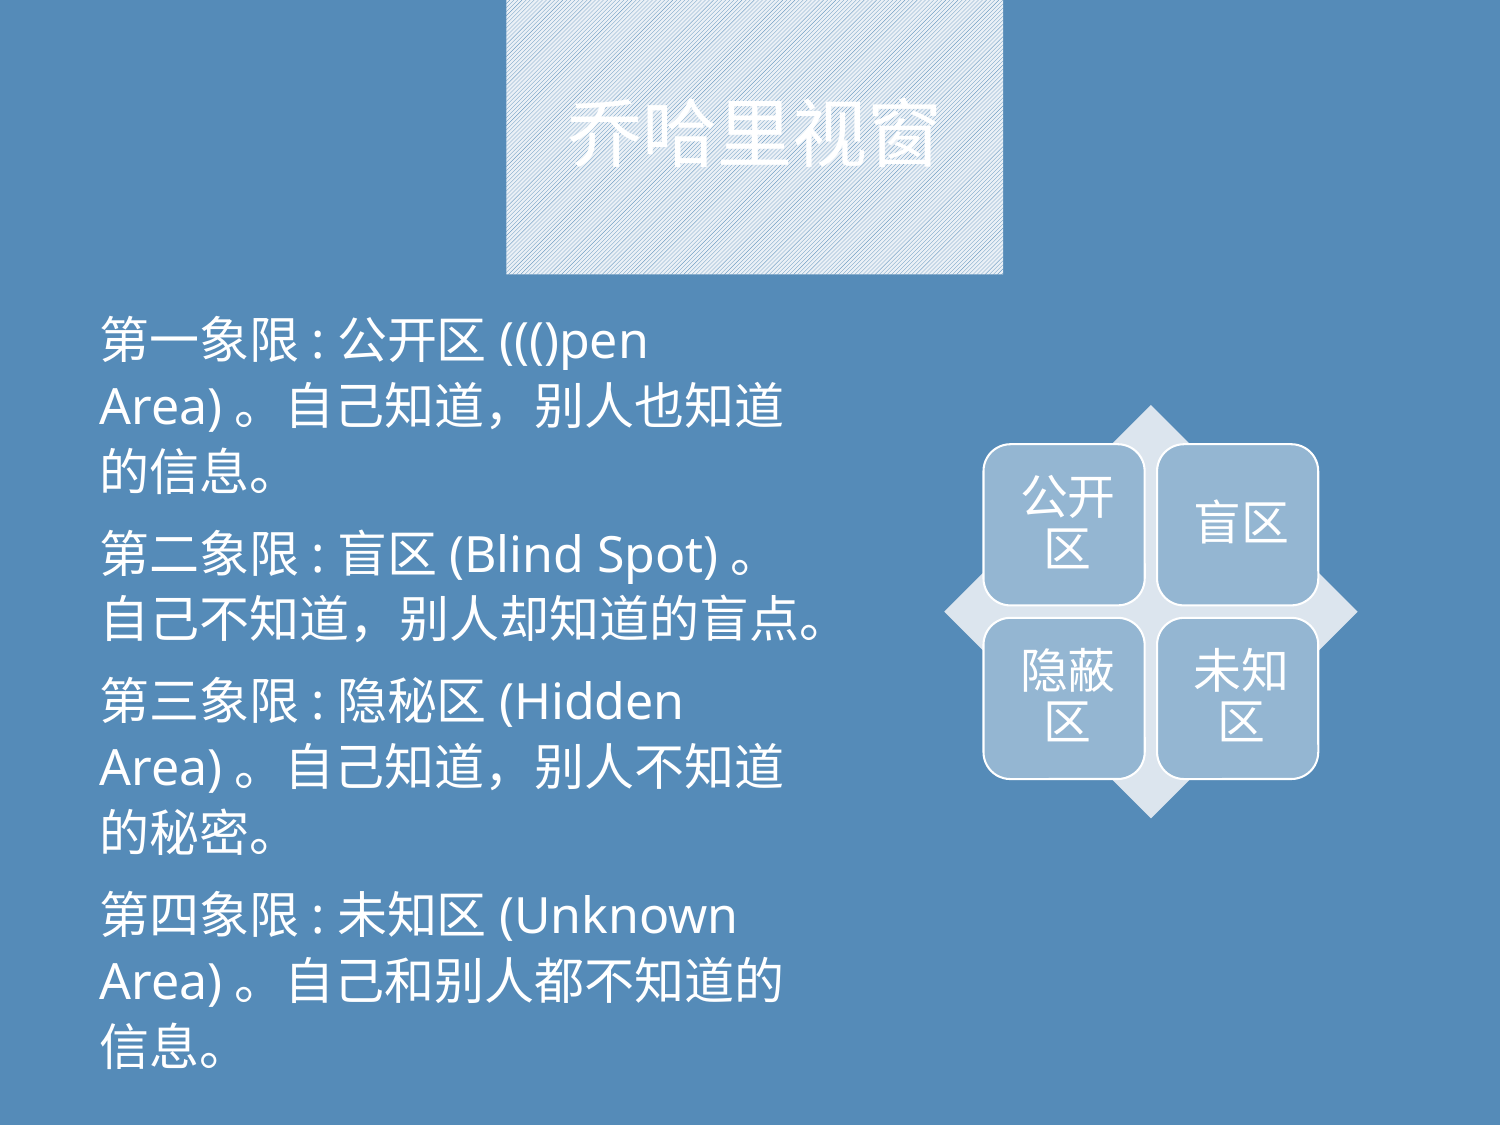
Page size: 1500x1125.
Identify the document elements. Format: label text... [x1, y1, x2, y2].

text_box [730, 404, 1500, 819]
list 第一象限:公开区((()pen Area)。自己知道，别人也知道的信息。 第二象限:盲区(Blind Spot)。自己不知道，别人却知道的盲点。 第三象限:隐秘区(Hidden Area)。自己知道，别人不知道的秘密。 第四象限:未知区(Unknown Area)。自己和别人都不知道的信息。 [84, 321, 838, 1057]
title 乔哈里视窗 [506, 0, 1004, 275]
